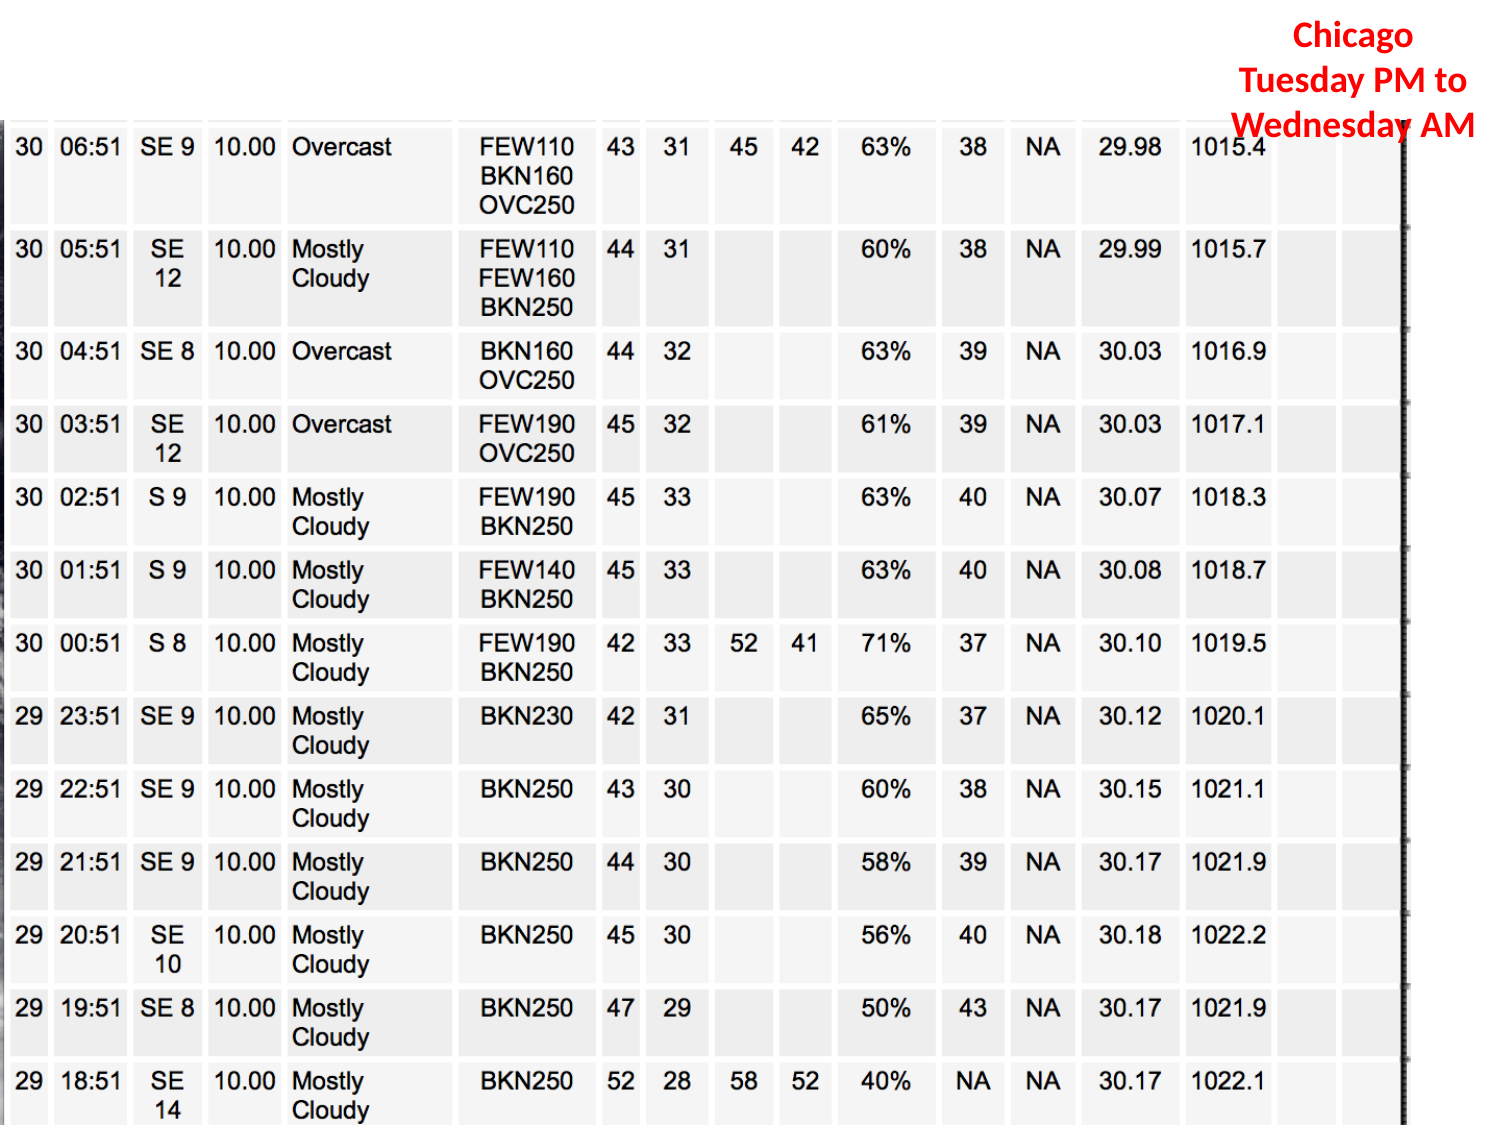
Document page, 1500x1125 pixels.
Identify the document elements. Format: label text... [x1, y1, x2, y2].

text_box Chicago Tuesday PM to Wednesday AM [1206, 2, 1500, 153]
picture [0, 120, 1411, 1125]
